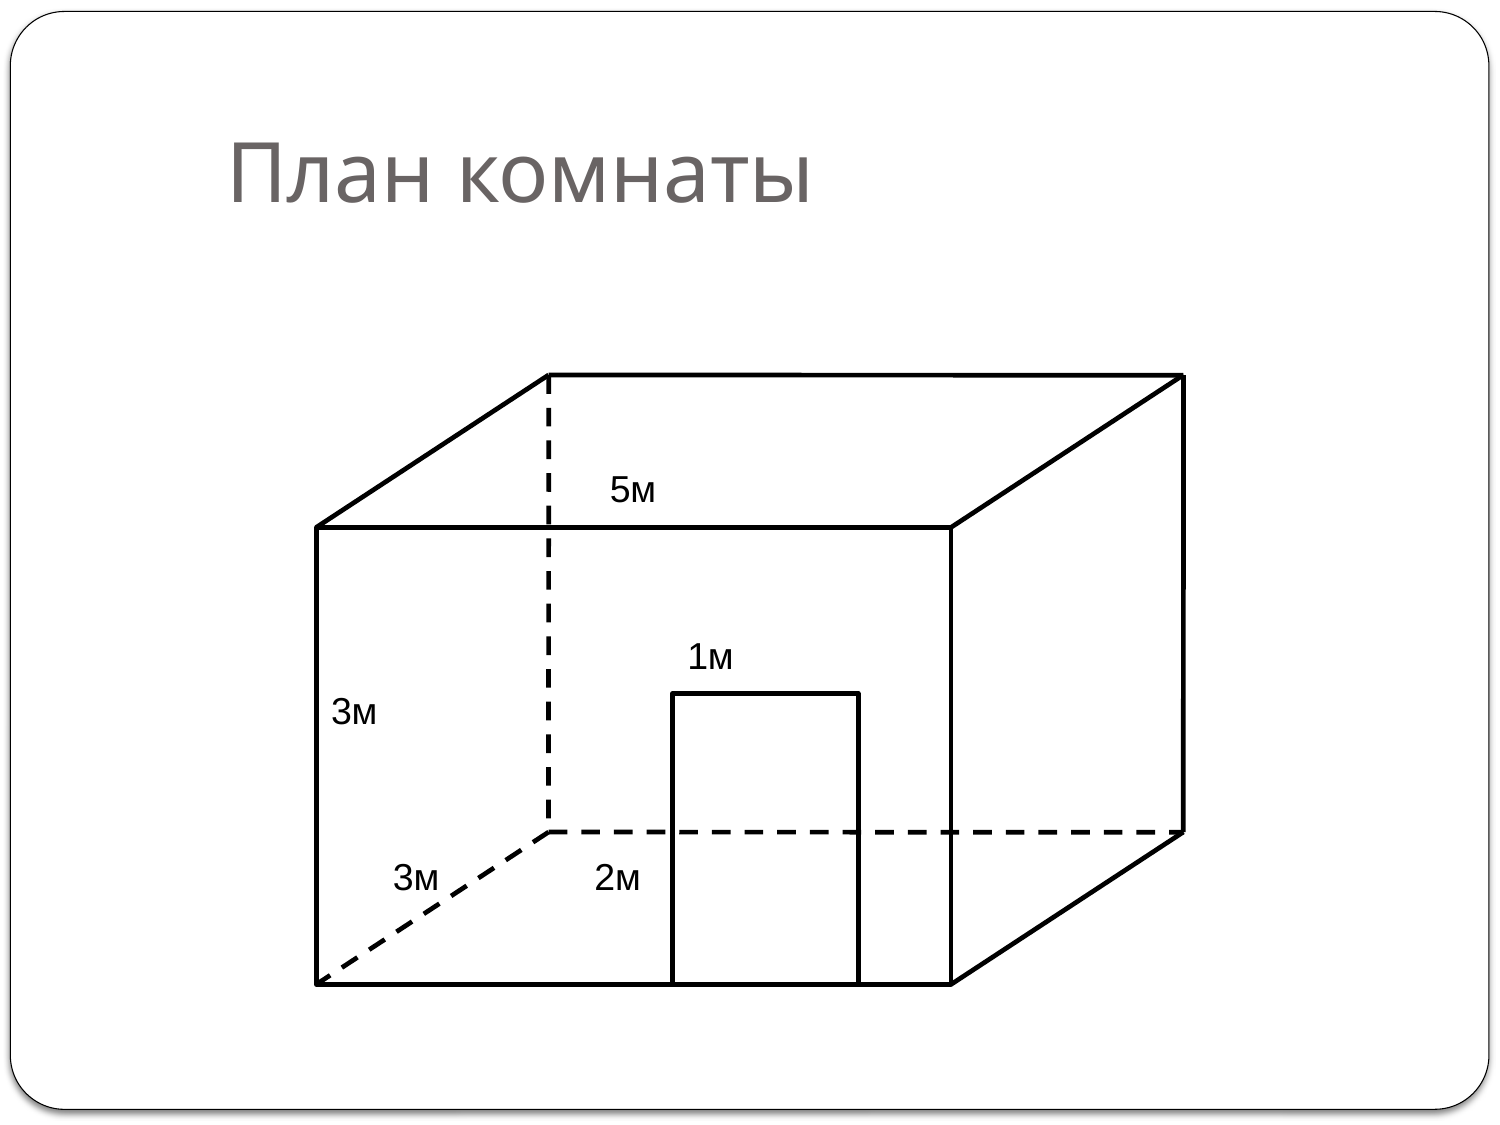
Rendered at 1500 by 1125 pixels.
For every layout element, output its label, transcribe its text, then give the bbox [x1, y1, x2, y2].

title План комнаты [210, 46, 1421, 235]
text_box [316, 374, 1184, 985]
